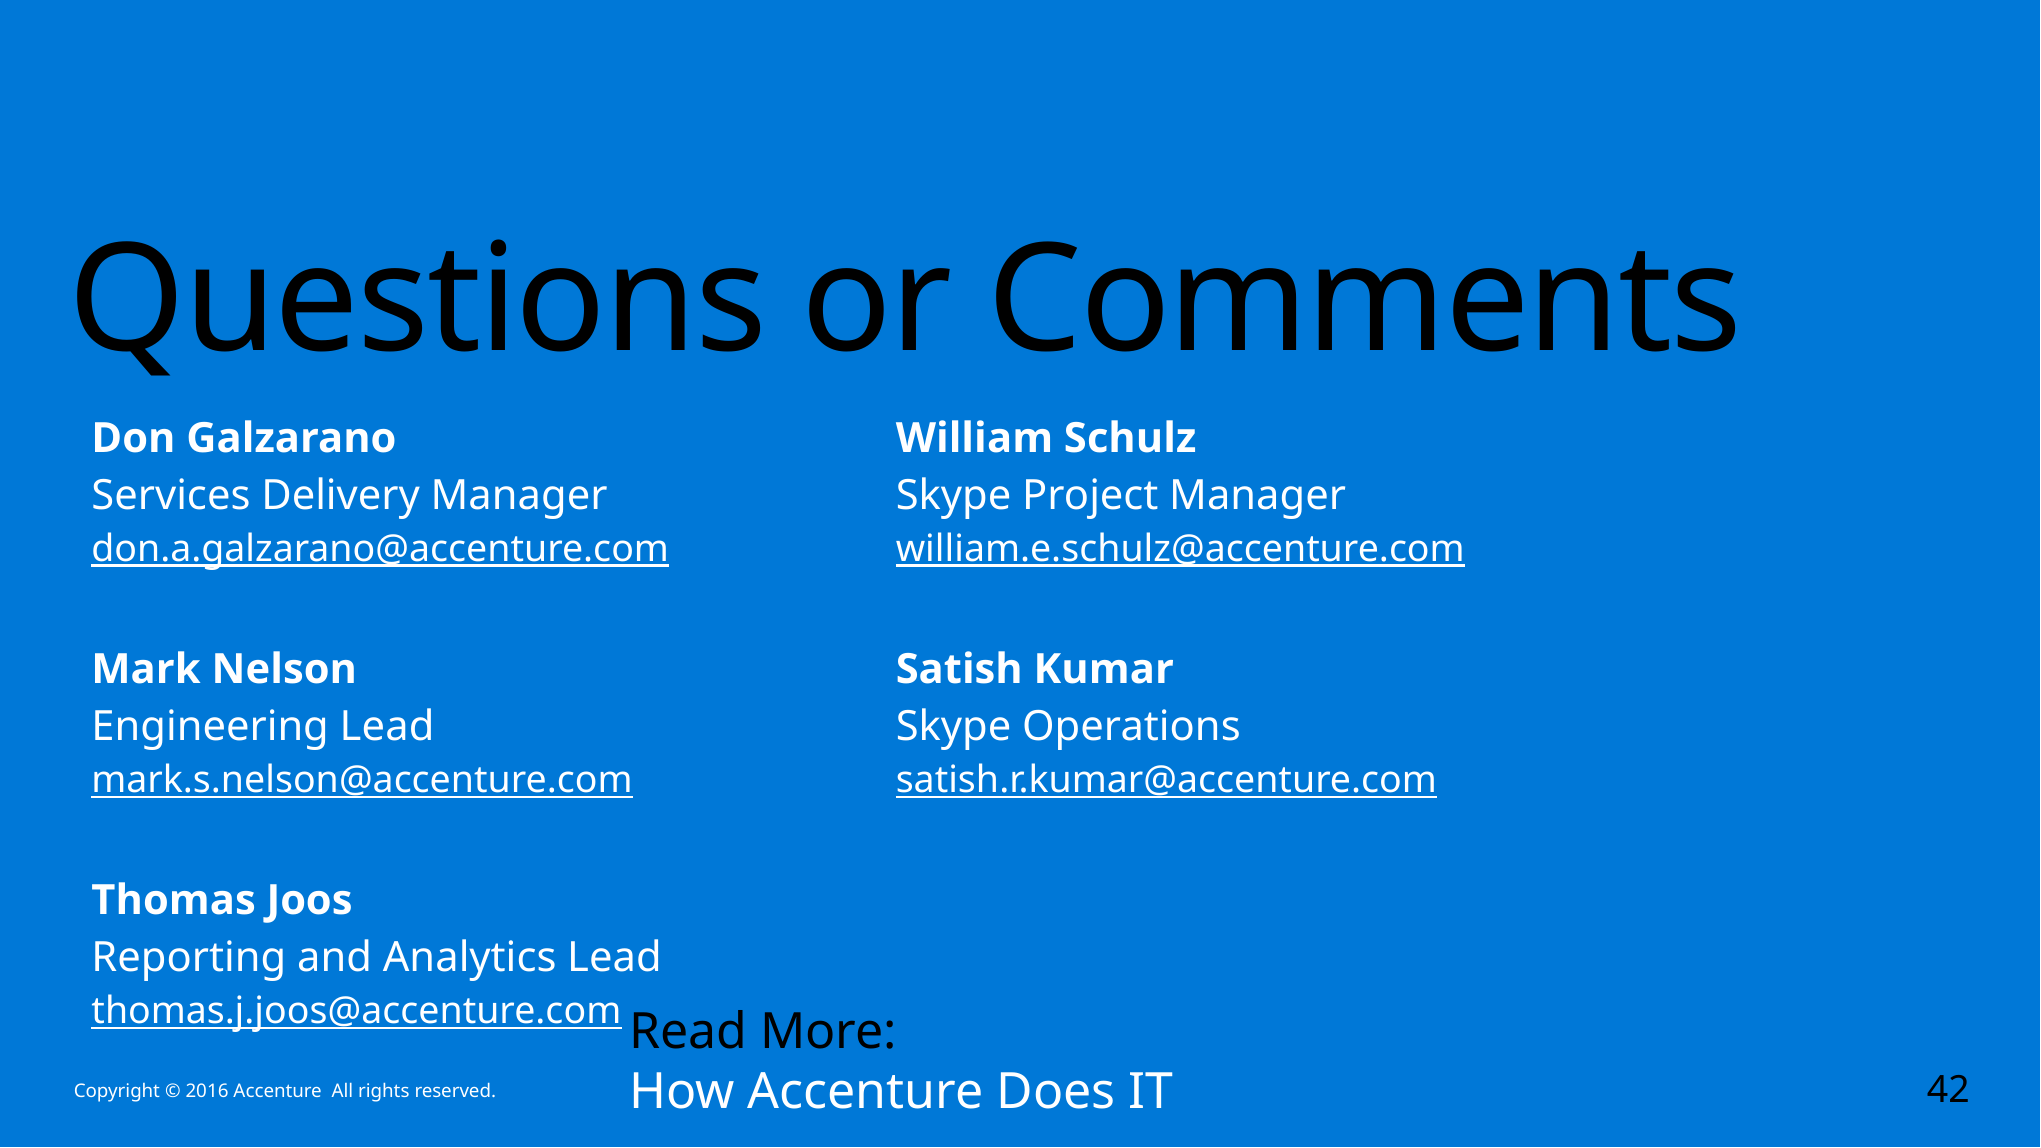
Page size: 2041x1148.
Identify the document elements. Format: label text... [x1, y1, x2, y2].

table_cell [881, 862, 1685, 1093]
table_cell Satish Kumar Skype Operations satish.r.kumar@accenture.com [881, 631, 1685, 862]
table_header Don Galzarano Services Delivery Manager don.a.galzarano@accenture.com [77, 400, 881, 631]
title Questions or Comments [45, 206, 1996, 400]
table_cell Thomas Joos Reporting and Analytics Lead thomas.j.joos@accenture.com [77, 862, 881, 1093]
text_box Read More: How Accenture Does IT [629, 1093, 1411, 1128]
table_cell Mark Nelson Engineering Lead mark.s.nelson@accenture.com [77, 631, 881, 862]
table_header William Schulz Skype Project Manager william.e.schulz@accenture.com [881, 400, 1685, 631]
slide_number 42 [1525, 1059, 1985, 1121]
